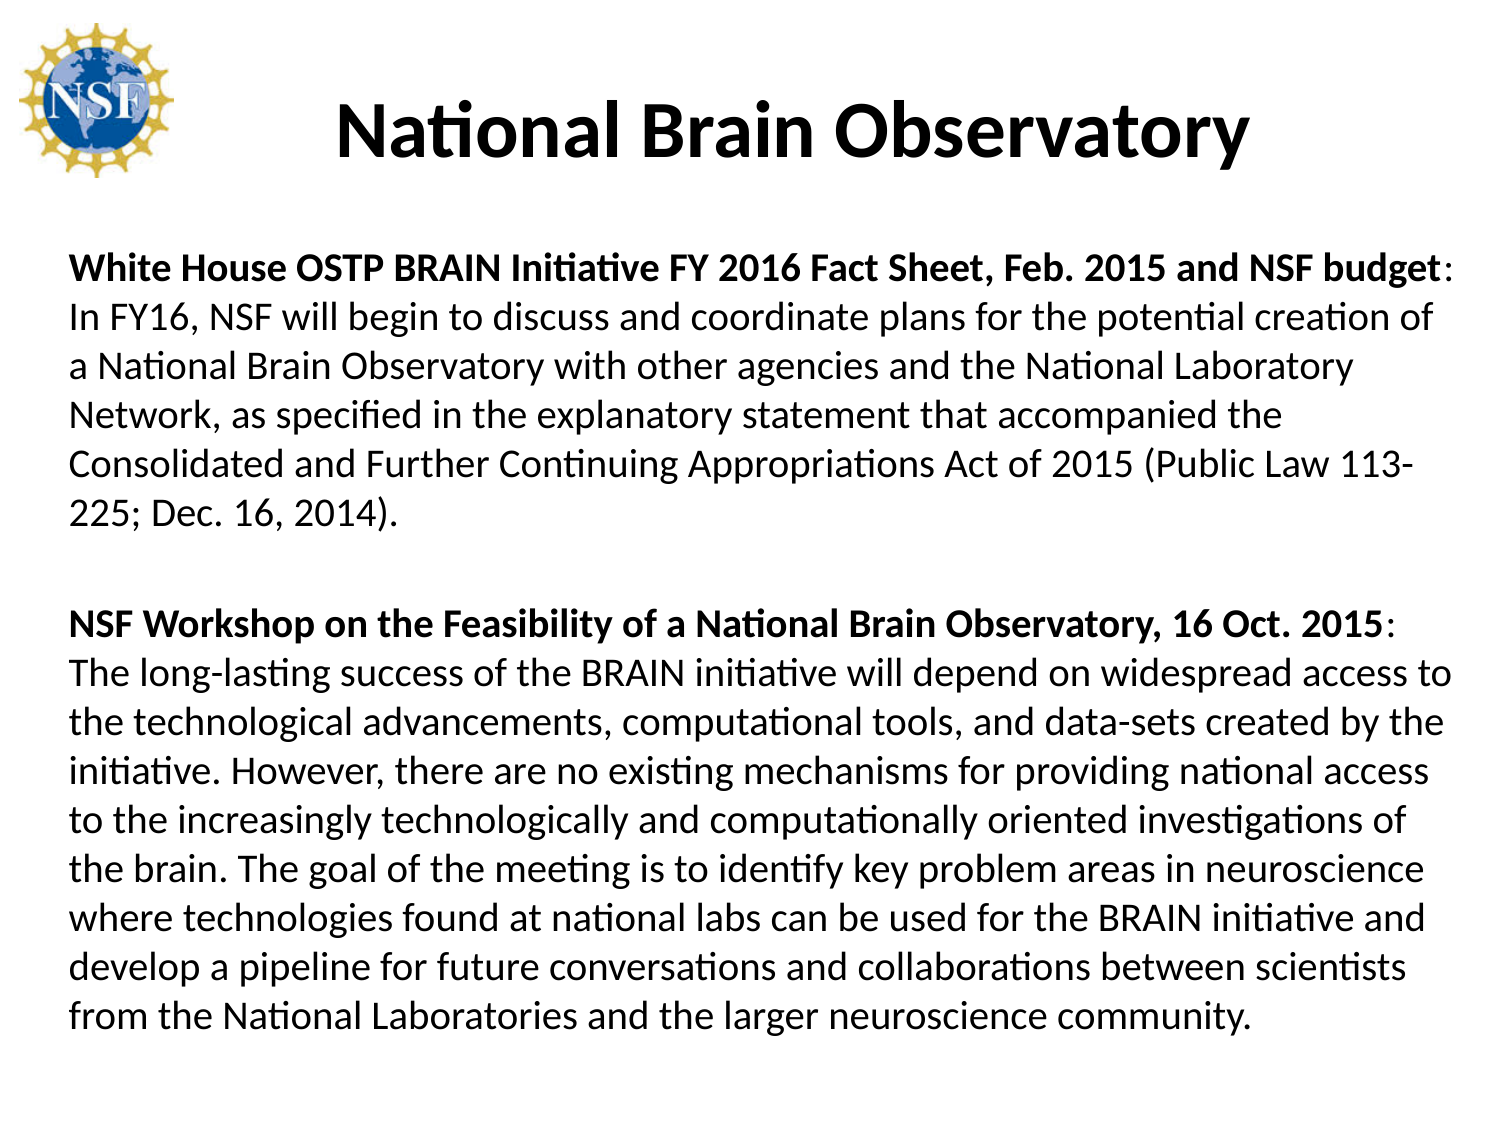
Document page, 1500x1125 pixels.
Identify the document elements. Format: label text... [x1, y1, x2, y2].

title National Brain Observatory [235, 45, 1352, 206]
picture [19, 23, 175, 179]
text_box White House OSTP BRAIN Initiative FY 2016 Fact Sheet, Feb. 2015 and NSF budget: In FY16, NSF will begin to discuss and coordinate plans for the potential creation of a National Brain Observatory with other agencies and the National Laboratory Network, as specified in the explanatory statement that accompanied the Consolidated and Further Continuing Appropriations Act of 2015 (Public Law 113-225; Dec. 16, 2014). NSF Workshop on the Feasibility of a National Brain Observatory, 16 Oct. 2015: The long-lasting success of the BRAIN initiative will depend on widespread access to the technological advancements, computational tools, and data-sets created by the initiative. However, there are no existing mechanisms for providing national access to the increasingly technologically and computationally oriented investigations of the brain. The goal of the meeting is to identify key problem areas in neuroscience where technologies found at national labs can be used for the BRAIN initiative and develop a pipeline for future conversations and collaborations between scientists from the National Laboratories and the larger neuroscience community. [68, 240, 1457, 1125]
